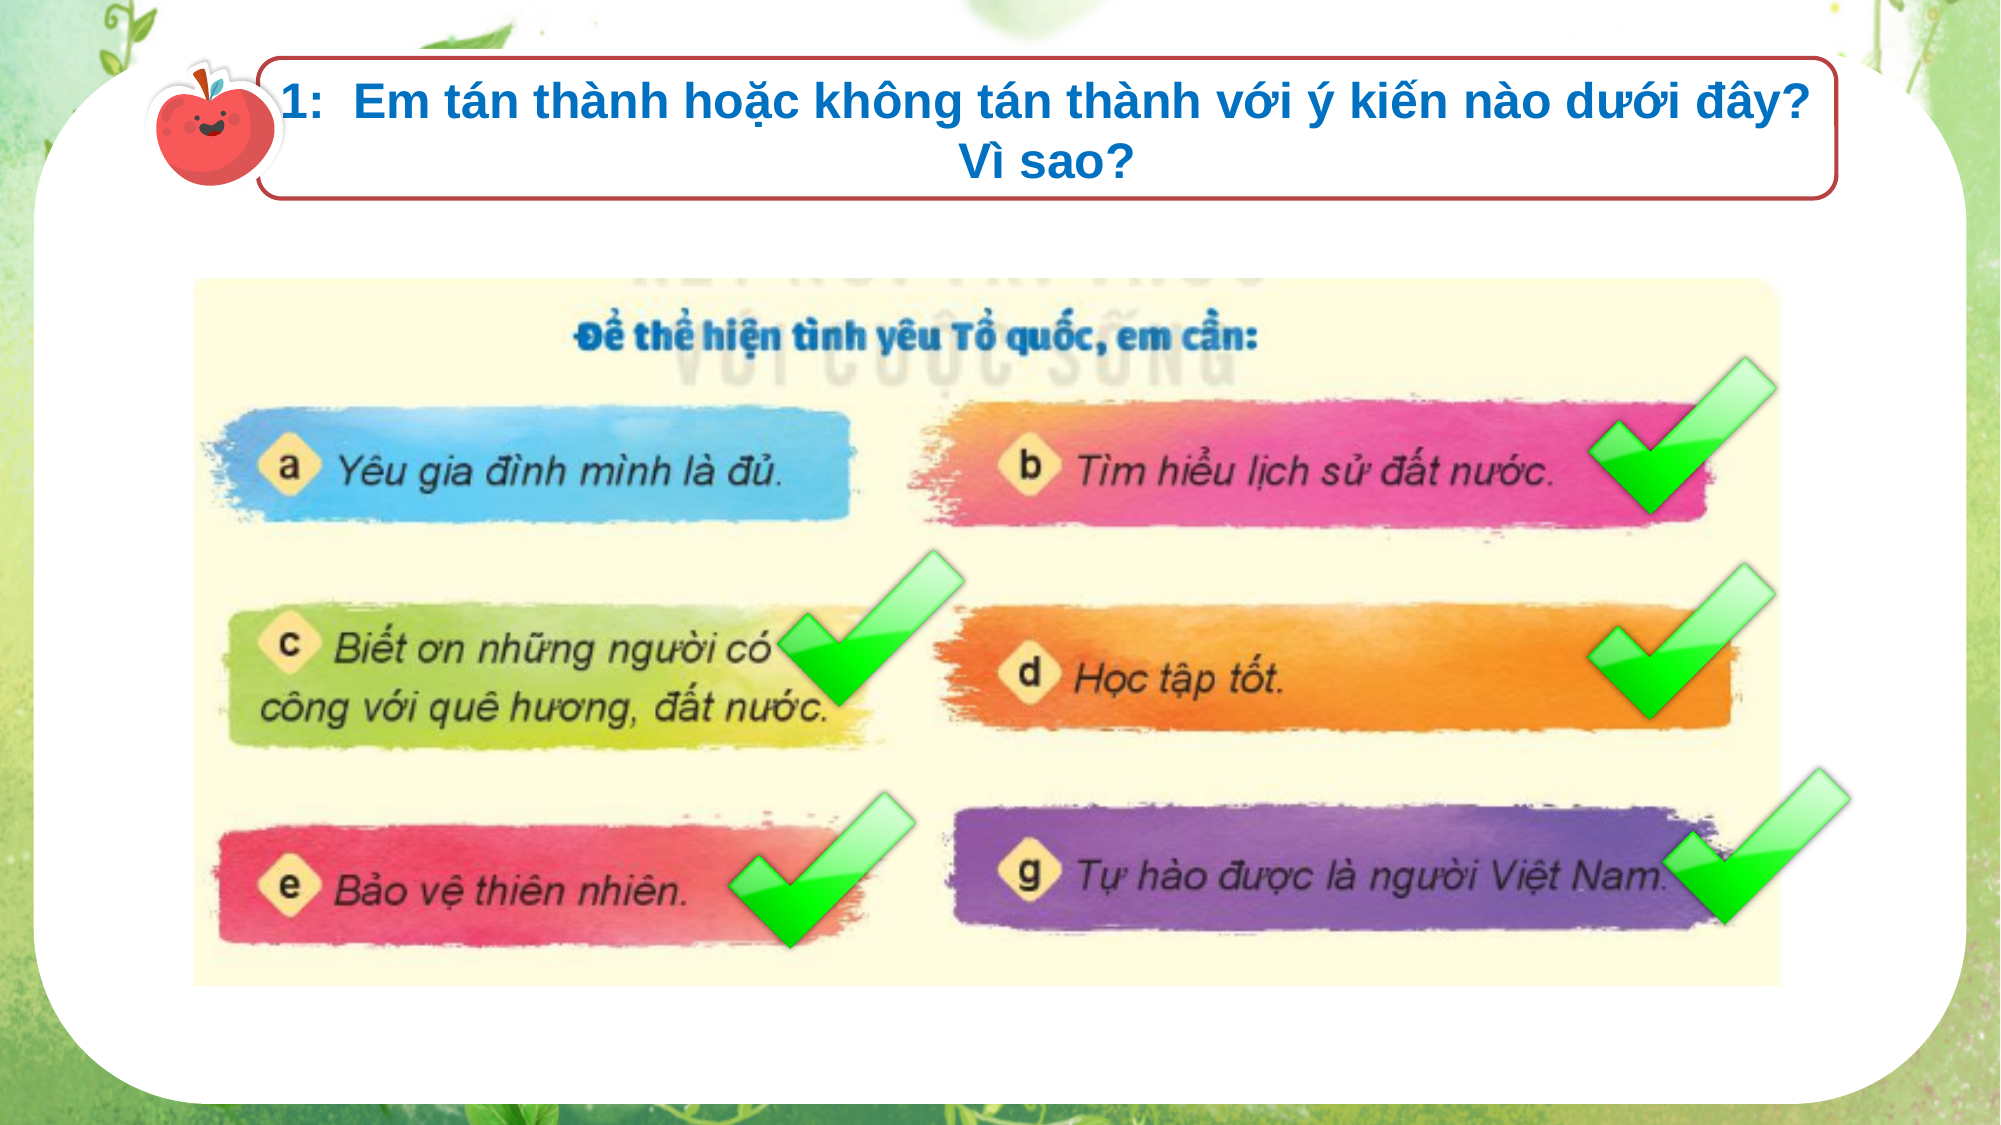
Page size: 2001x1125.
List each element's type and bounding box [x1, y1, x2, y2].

text_box [140, 57, 1837, 199]
picture [0, 0, 2001, 1125]
